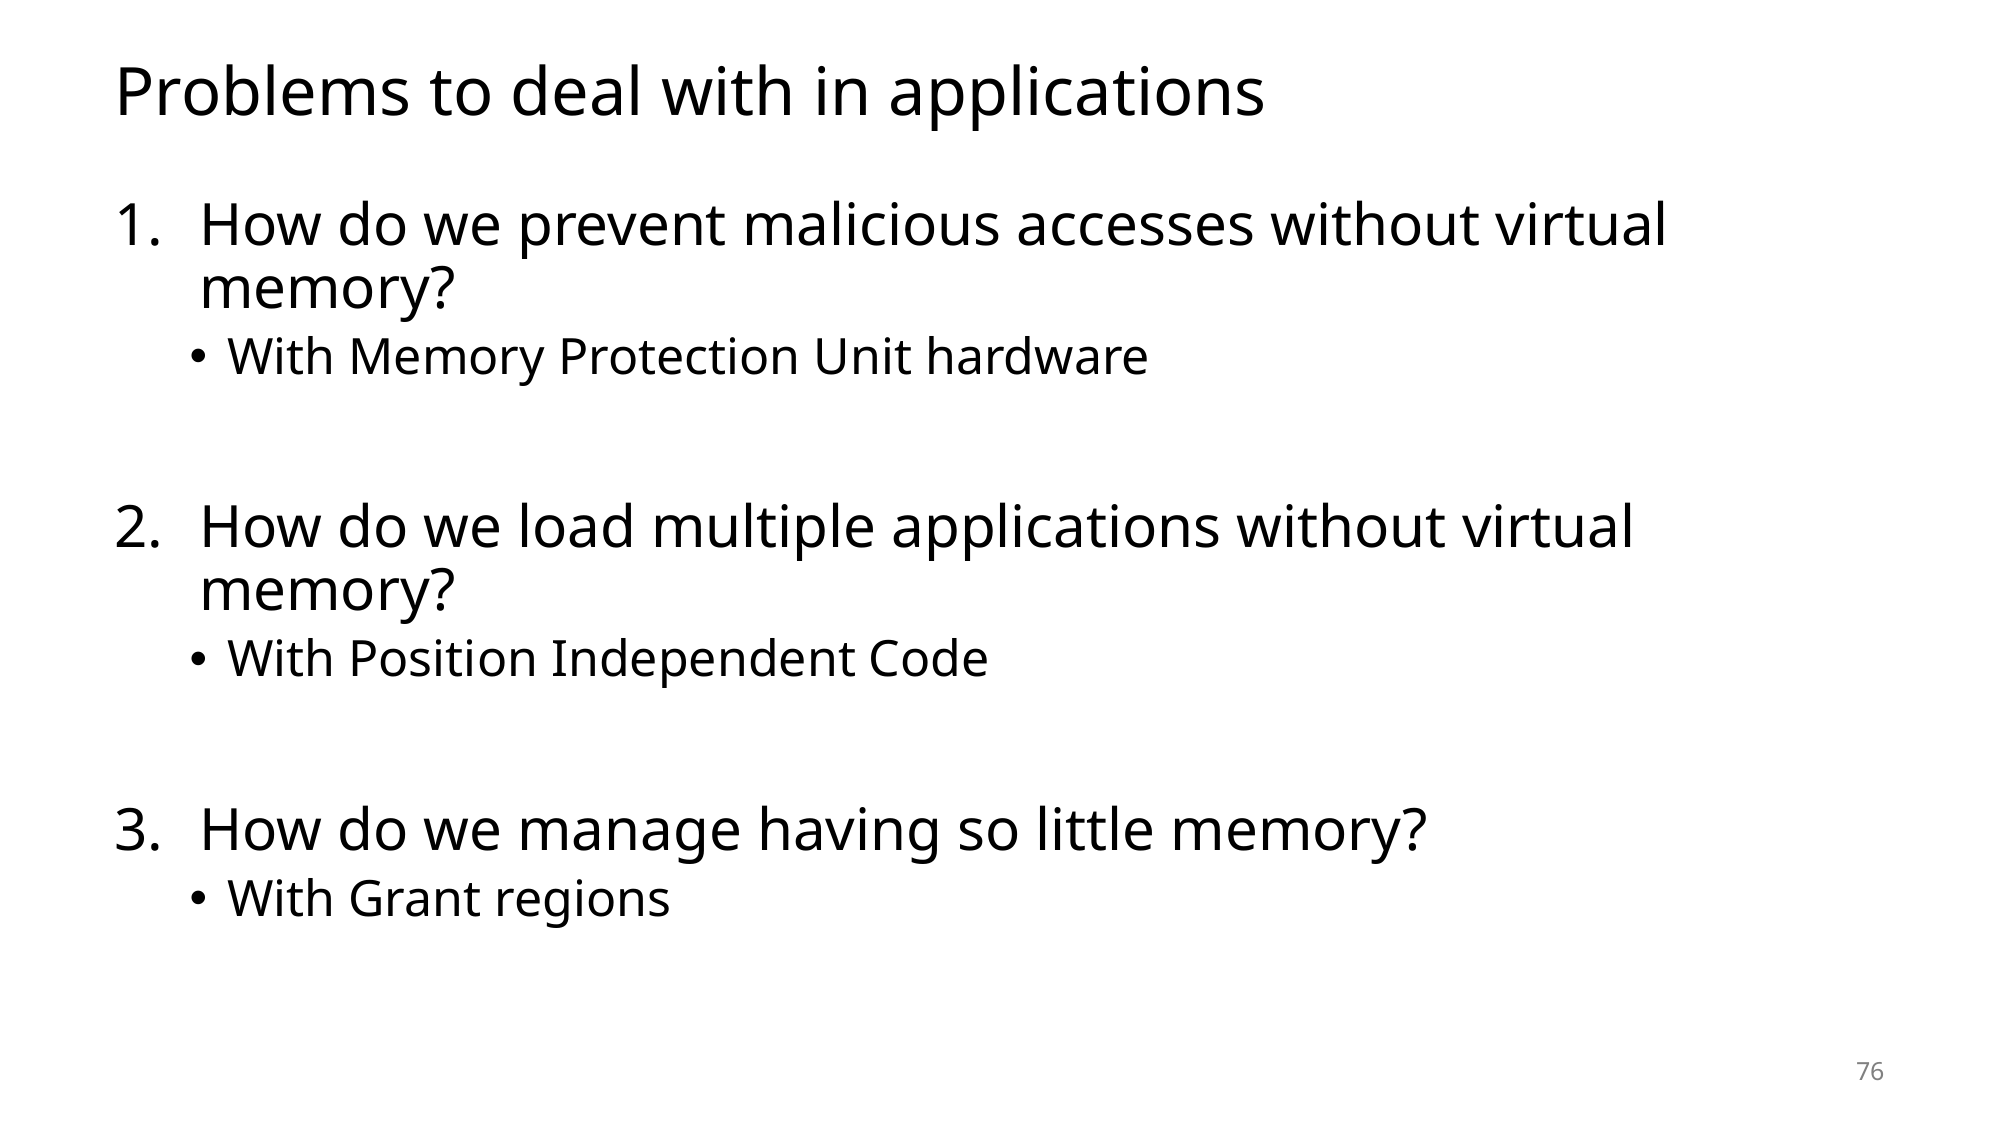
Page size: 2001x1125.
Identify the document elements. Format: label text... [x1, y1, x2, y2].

slide_number 76 [1749, 1042, 1900, 1103]
list How do we prevent malicious accesses without virtual memory? With Memory Protection Unit hardware How do we load multiple applications without virtual memory? With Position Independent Code How do we manage having so little memory? With Grant regions [99, 187, 1900, 1013]
title Problems to deal with in applications [99, 37, 1900, 150]
